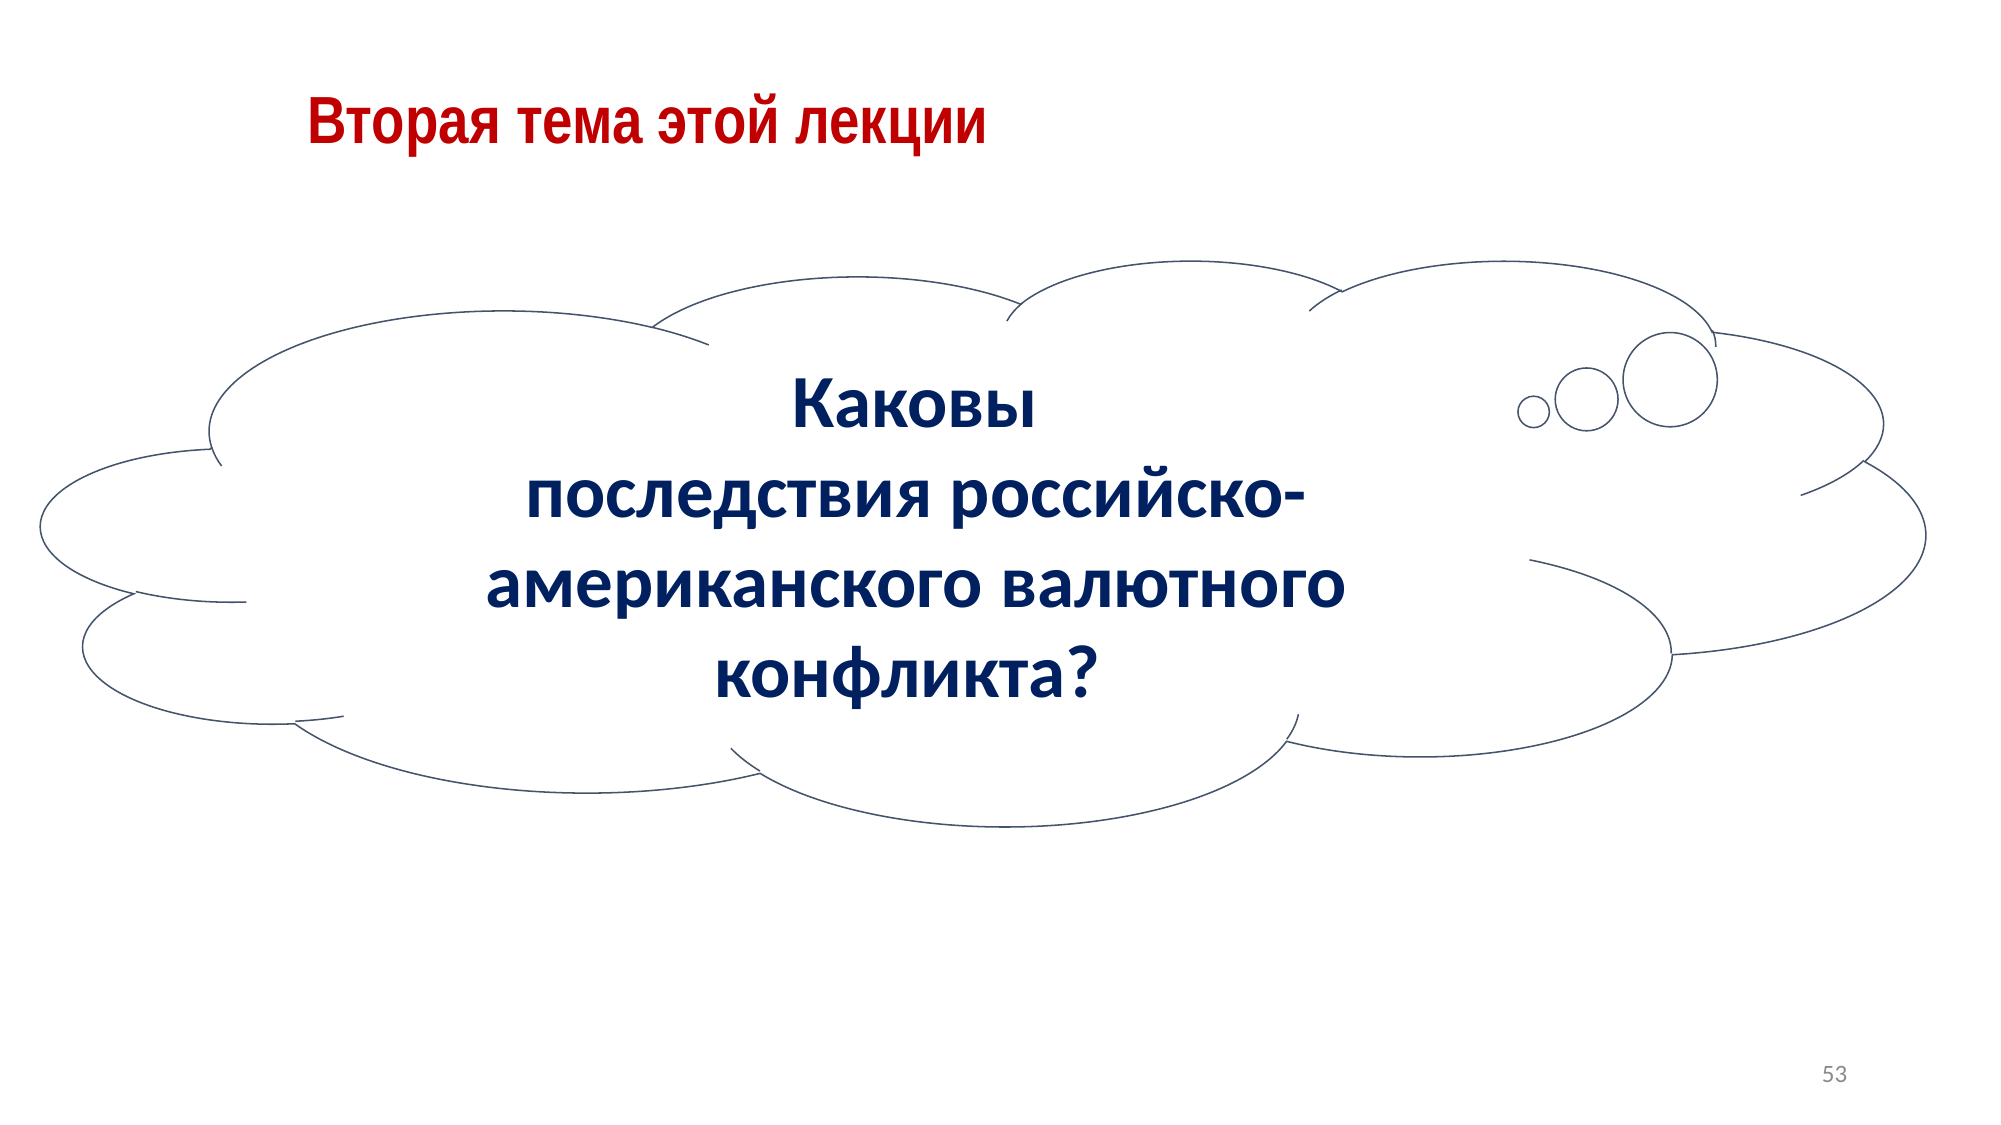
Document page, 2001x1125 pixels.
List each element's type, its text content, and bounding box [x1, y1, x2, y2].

text_box Каковы последствия российско-американского валютного конфликта? [40, 261, 1926, 828]
slide_number 53 [1412, 1042, 1863, 1103]
text_box Вторая тема этой лекции [292, 69, 1004, 165]
